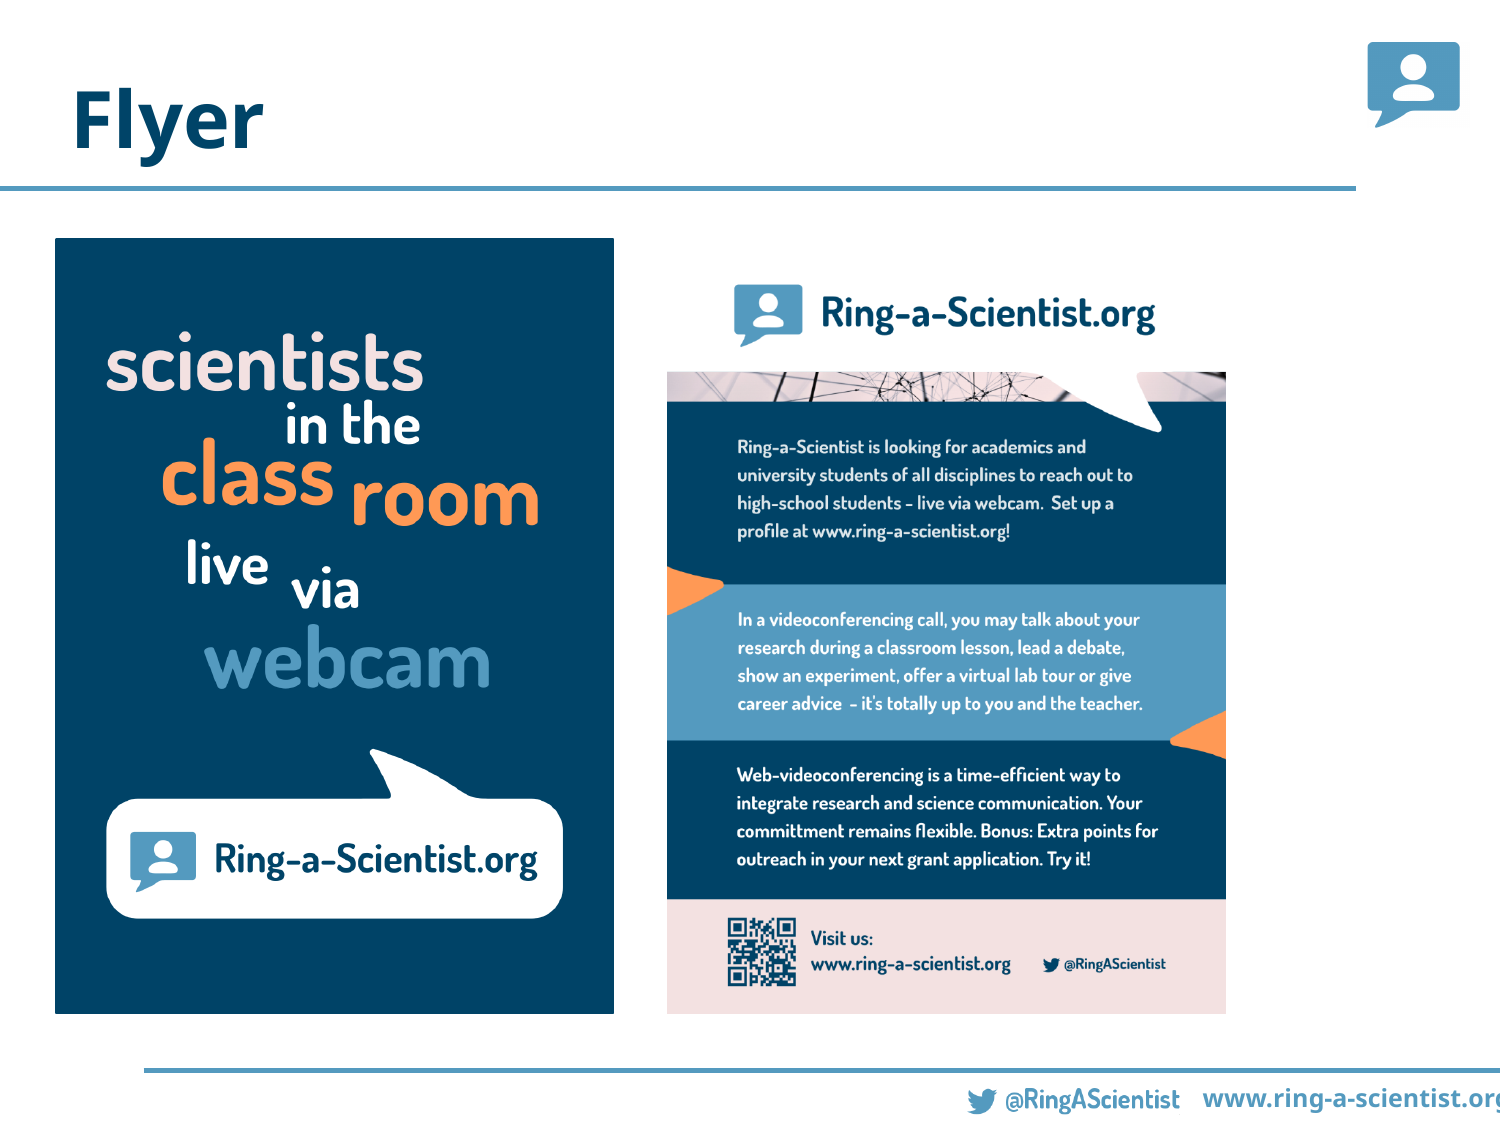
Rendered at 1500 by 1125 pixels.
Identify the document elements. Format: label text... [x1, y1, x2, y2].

picture [1088, 473, 1105, 481]
picture [822, 469, 843, 481]
picture [798, 851, 806, 865]
picture [758, 853, 767, 865]
picture [846, 468, 862, 481]
picture [749, 473, 787, 481]
picture [667, 900, 1226, 1014]
picture [739, 529, 746, 541]
picture [749, 529, 754, 537]
picture [768, 801, 780, 814]
picture [857, 829, 884, 837]
picture [859, 496, 892, 509]
picture [1058, 440, 1085, 453]
picture [934, 853, 948, 865]
picture [874, 773, 890, 781]
picture [781, 496, 823, 509]
picture [1113, 773, 1120, 781]
picture [859, 857, 864, 865]
picture [913, 468, 924, 481]
picture [927, 501, 944, 509]
picture [886, 439, 916, 453]
picture [1137, 824, 1141, 837]
picture [875, 469, 879, 480]
picture [880, 857, 887, 863]
picture [958, 801, 964, 809]
picture [1072, 829, 1078, 837]
picture [1015, 445, 1026, 453]
picture [754, 445, 768, 457]
picture [786, 801, 791, 809]
picture [1081, 853, 1089, 865]
picture [786, 768, 802, 781]
picture [1048, 801, 1058, 809]
picture [764, 767, 778, 781]
picture [820, 829, 836, 837]
picture [928, 829, 935, 836]
picture [929, 773, 938, 781]
title Flyer [55, 61, 1350, 186]
picture [1020, 469, 1026, 480]
picture [829, 857, 837, 869]
picture [1037, 769, 1064, 781]
picture [762, 496, 770, 509]
picture [1070, 797, 1074, 808]
picture [1084, 773, 1090, 781]
picture [840, 441, 844, 453]
picture [1011, 767, 1024, 781]
picture [971, 473, 978, 485]
picture [746, 829, 773, 837]
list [55, 238, 614, 1014]
picture [1048, 852, 1056, 865]
picture [945, 773, 951, 781]
picture [988, 857, 1007, 865]
picture [977, 501, 996, 509]
picture [1074, 468, 1081, 481]
picture [1031, 857, 1042, 865]
picture [882, 829, 892, 837]
picture [874, 445, 879, 453]
picture [973, 440, 1015, 453]
picture [857, 773, 864, 781]
picture [981, 468, 987, 481]
picture [923, 444, 940, 457]
picture [739, 496, 744, 509]
picture [1010, 853, 1018, 865]
picture [916, 778, 922, 786]
picture [1039, 824, 1055, 837]
picture [982, 824, 1017, 837]
picture [863, 796, 879, 809]
picture [934, 525, 979, 537]
picture [781, 529, 788, 537]
picture [917, 823, 925, 837]
picture [737, 768, 761, 781]
picture [912, 529, 939, 537]
picture [1061, 801, 1067, 809]
picture [780, 773, 786, 781]
picture [1085, 829, 1101, 841]
picture [998, 529, 1005, 541]
picture [812, 857, 824, 865]
picture [805, 829, 817, 837]
picture [1024, 773, 1034, 781]
picture [958, 473, 963, 481]
picture [881, 473, 887, 481]
picture [941, 801, 955, 809]
picture [779, 857, 795, 865]
picture [1143, 829, 1150, 837]
picture [771, 857, 778, 865]
picture [738, 829, 744, 837]
picture [846, 801, 861, 809]
picture [870, 857, 877, 865]
picture [758, 801, 766, 809]
picture [1058, 825, 1069, 837]
picture [965, 829, 972, 837]
picture [839, 825, 843, 837]
picture [775, 825, 795, 837]
picture [834, 497, 846, 509]
picture [885, 801, 901, 809]
picture [805, 773, 811, 781]
picture [850, 829, 855, 837]
picture [1108, 825, 1122, 837]
picture [918, 801, 945, 809]
picture [1027, 473, 1034, 481]
picture [955, 857, 961, 865]
picture [1091, 801, 1101, 809]
picture [1063, 497, 1076, 509]
picture [1092, 773, 1100, 786]
picture [846, 441, 863, 453]
picture [1021, 801, 1035, 809]
picture [667, 567, 1226, 758]
picture [820, 801, 834, 809]
picture [743, 801, 750, 809]
picture [848, 501, 856, 509]
picture [1021, 857, 1028, 865]
picture [1106, 769, 1110, 781]
picture [839, 857, 856, 865]
picture [906, 772, 922, 781]
picture [1125, 829, 1131, 837]
picture [893, 773, 899, 781]
picture [867, 773, 872, 781]
picture [1057, 473, 1071, 481]
picture [905, 829, 910, 837]
picture [1038, 801, 1045, 809]
picture [1026, 501, 1034, 509]
picture [979, 801, 985, 809]
picture [950, 473, 955, 481]
picture [794, 797, 798, 809]
picture [966, 801, 973, 807]
picture [756, 524, 774, 537]
picture [1070, 773, 1081, 781]
picture [952, 445, 967, 453]
picture [813, 801, 819, 809]
picture [895, 829, 902, 837]
picture [925, 857, 931, 865]
picture [1057, 857, 1071, 869]
picture [958, 769, 976, 781]
picture [1072, 801, 1088, 809]
picture [1118, 469, 1122, 481]
picture [935, 468, 947, 481]
picture [781, 445, 787, 453]
picture [738, 857, 755, 865]
picture [977, 773, 991, 781]
picture [814, 773, 838, 781]
picture [803, 525, 808, 537]
picture [1082, 501, 1090, 509]
picture [967, 1088, 1180, 1115]
picture [865, 473, 872, 481]
picture [946, 439, 950, 453]
picture [739, 440, 747, 453]
picture [1047, 473, 1054, 481]
picture [937, 824, 962, 837]
picture [999, 496, 1006, 509]
picture [949, 501, 970, 509]
picture [904, 795, 912, 809]
picture [893, 468, 907, 481]
picture [667, 238, 1226, 432]
picture [738, 473, 746, 481]
picture [981, 529, 996, 537]
picture [813, 529, 851, 537]
picture [1009, 501, 1023, 509]
picture [794, 529, 800, 537]
picture [798, 825, 802, 837]
picture [1093, 501, 1100, 513]
picture [964, 857, 981, 869]
picture [857, 529, 885, 541]
picture [1367, 42, 1470, 128]
picture [753, 797, 757, 809]
picture [797, 440, 837, 453]
picture [800, 801, 807, 809]
picture [830, 801, 845, 809]
picture [790, 469, 815, 485]
picture [988, 801, 1020, 809]
picture [1117, 801, 1142, 809]
picture [1106, 501, 1113, 509]
picture [1027, 445, 1044, 453]
picture [1108, 796, 1116, 809]
picture [841, 767, 856, 781]
picture [889, 853, 903, 865]
picture [908, 856, 916, 869]
picture [1018, 829, 1028, 837]
picture [753, 501, 759, 513]
picture [1052, 496, 1060, 509]
picture [990, 473, 1006, 481]
picture [918, 857, 923, 865]
picture [994, 773, 1008, 781]
picture [1108, 469, 1112, 481]
picture [1124, 473, 1132, 480]
